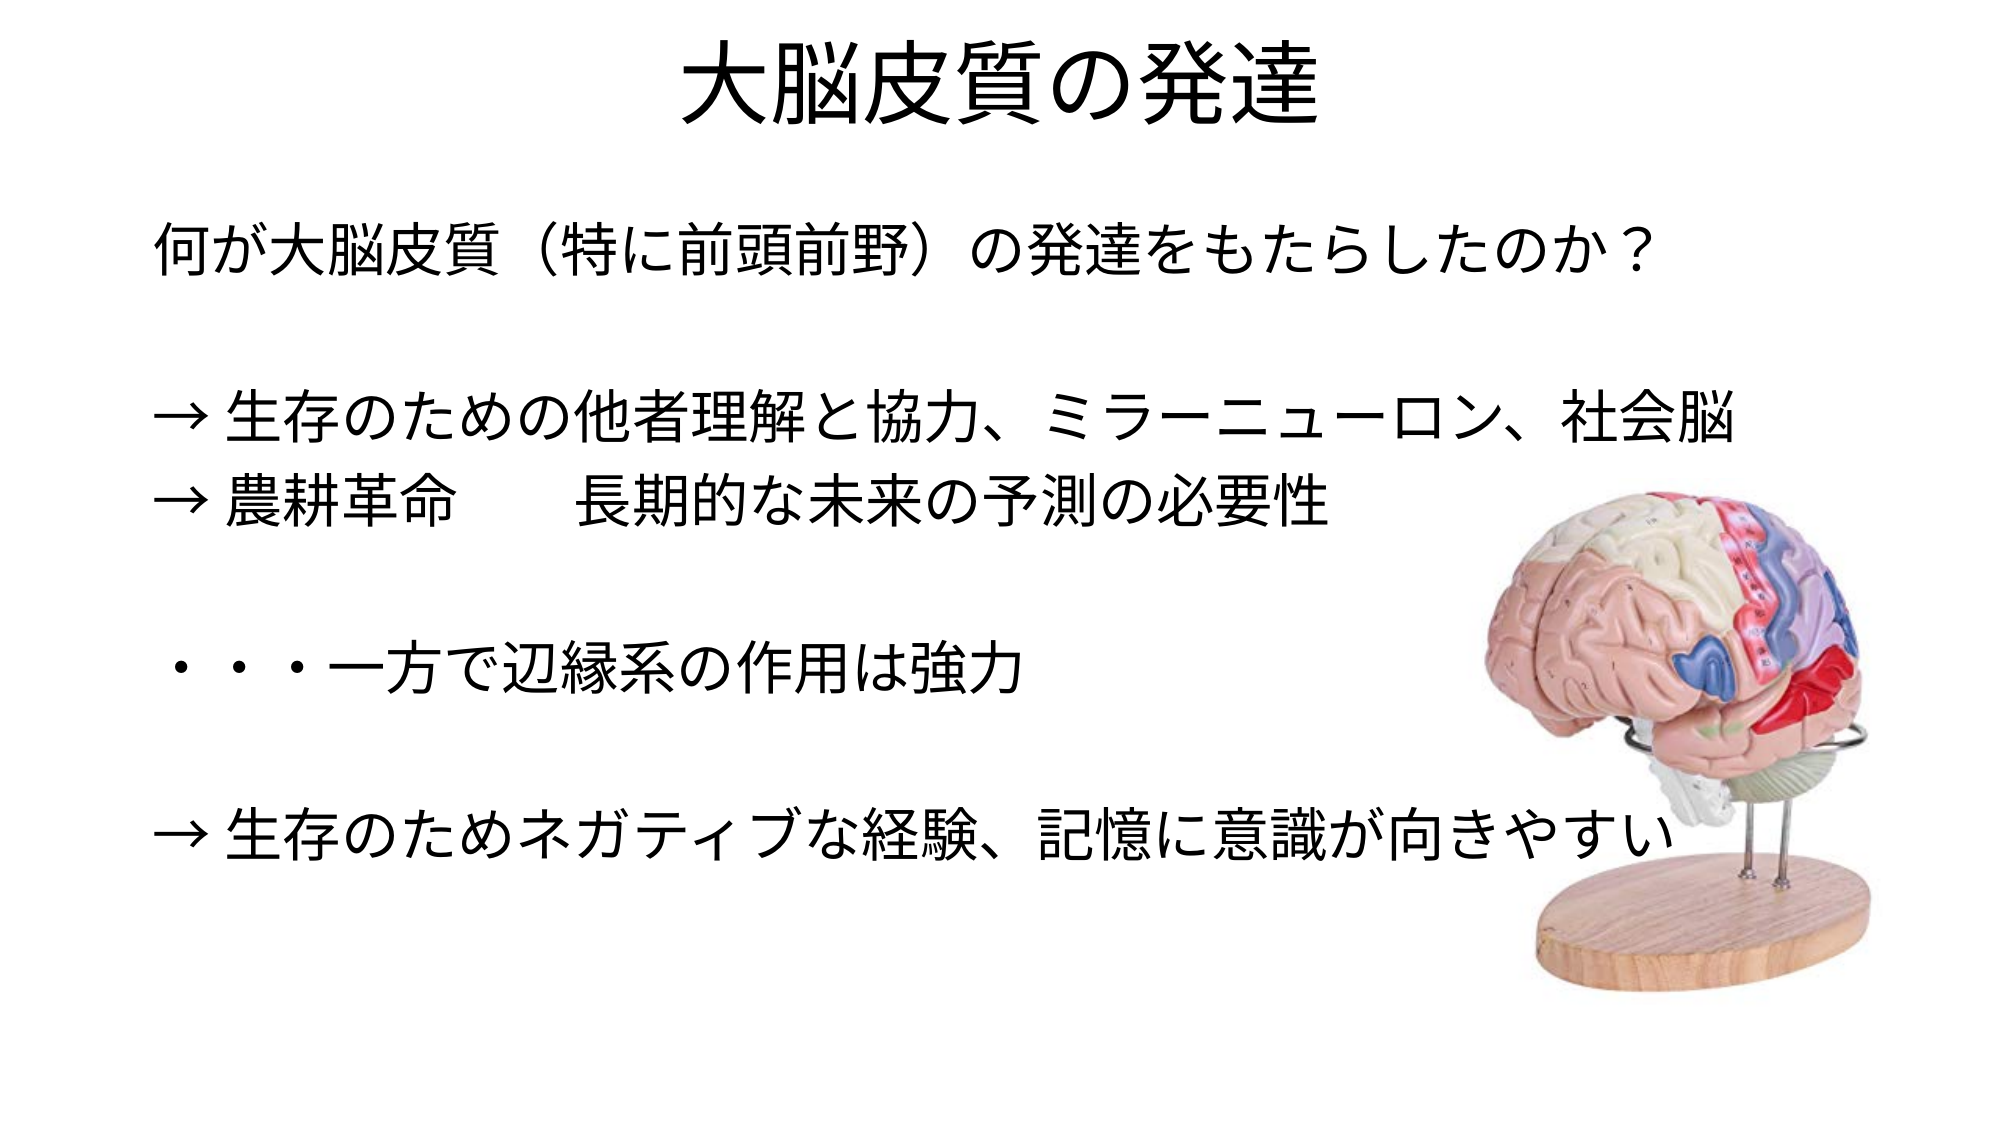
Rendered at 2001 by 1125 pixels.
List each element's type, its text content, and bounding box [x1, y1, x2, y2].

list 何が大脳皮質（特に前頭前野）の発達をもたらしたのか？ →生存のための他者理解と協力、ミラーニューロン、社会脳 →農耕革命 長期的な未来の予測の必要性 ・・・一方で辺縁系の作用は強力 →生存のためネガティブな経験、記憶に意識が向きやすい [137, 213, 1909, 1062]
picture [1419, 478, 1954, 1014]
title 大脳皮質の発達 [137, 0, 1863, 184]
